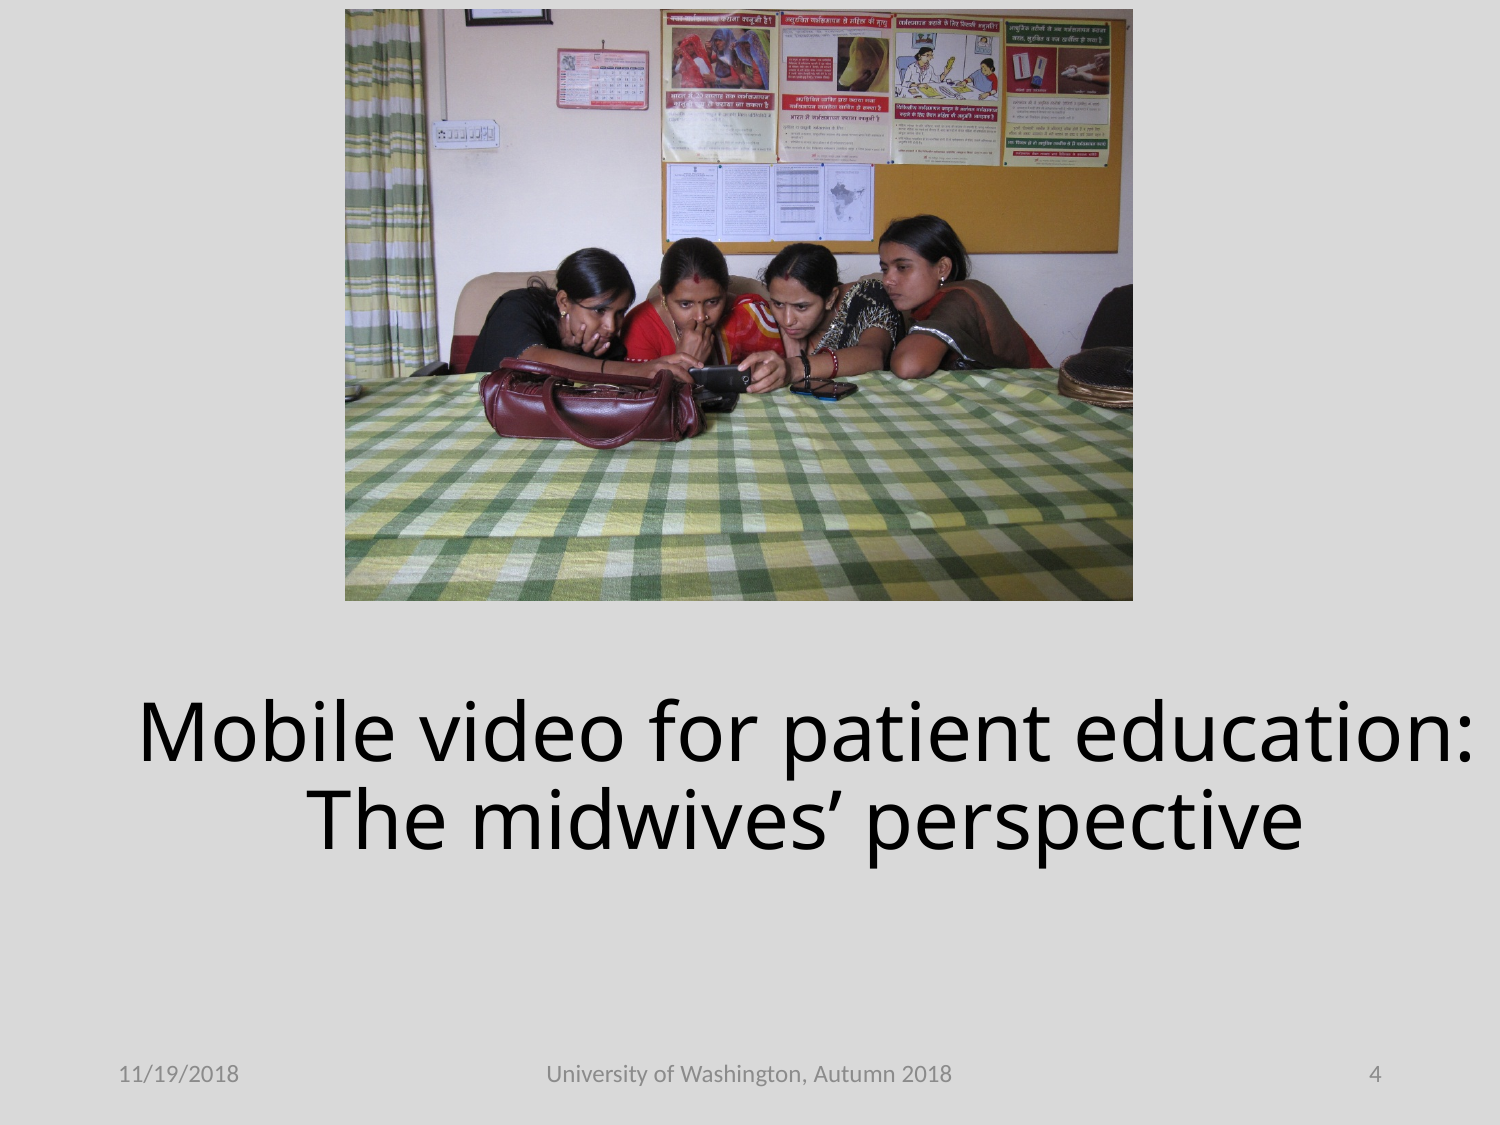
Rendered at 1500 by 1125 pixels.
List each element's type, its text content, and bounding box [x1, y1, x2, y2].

picture [345, 9, 1133, 601]
footer University of Washington, Autumn 2018 [496, 1042, 1004, 1103]
slide_number 4 [1059, 1042, 1397, 1103]
title Mobile video for patient education: The midwives’ perspective [112, 600, 1500, 875]
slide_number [103, 1042, 441, 1103]
